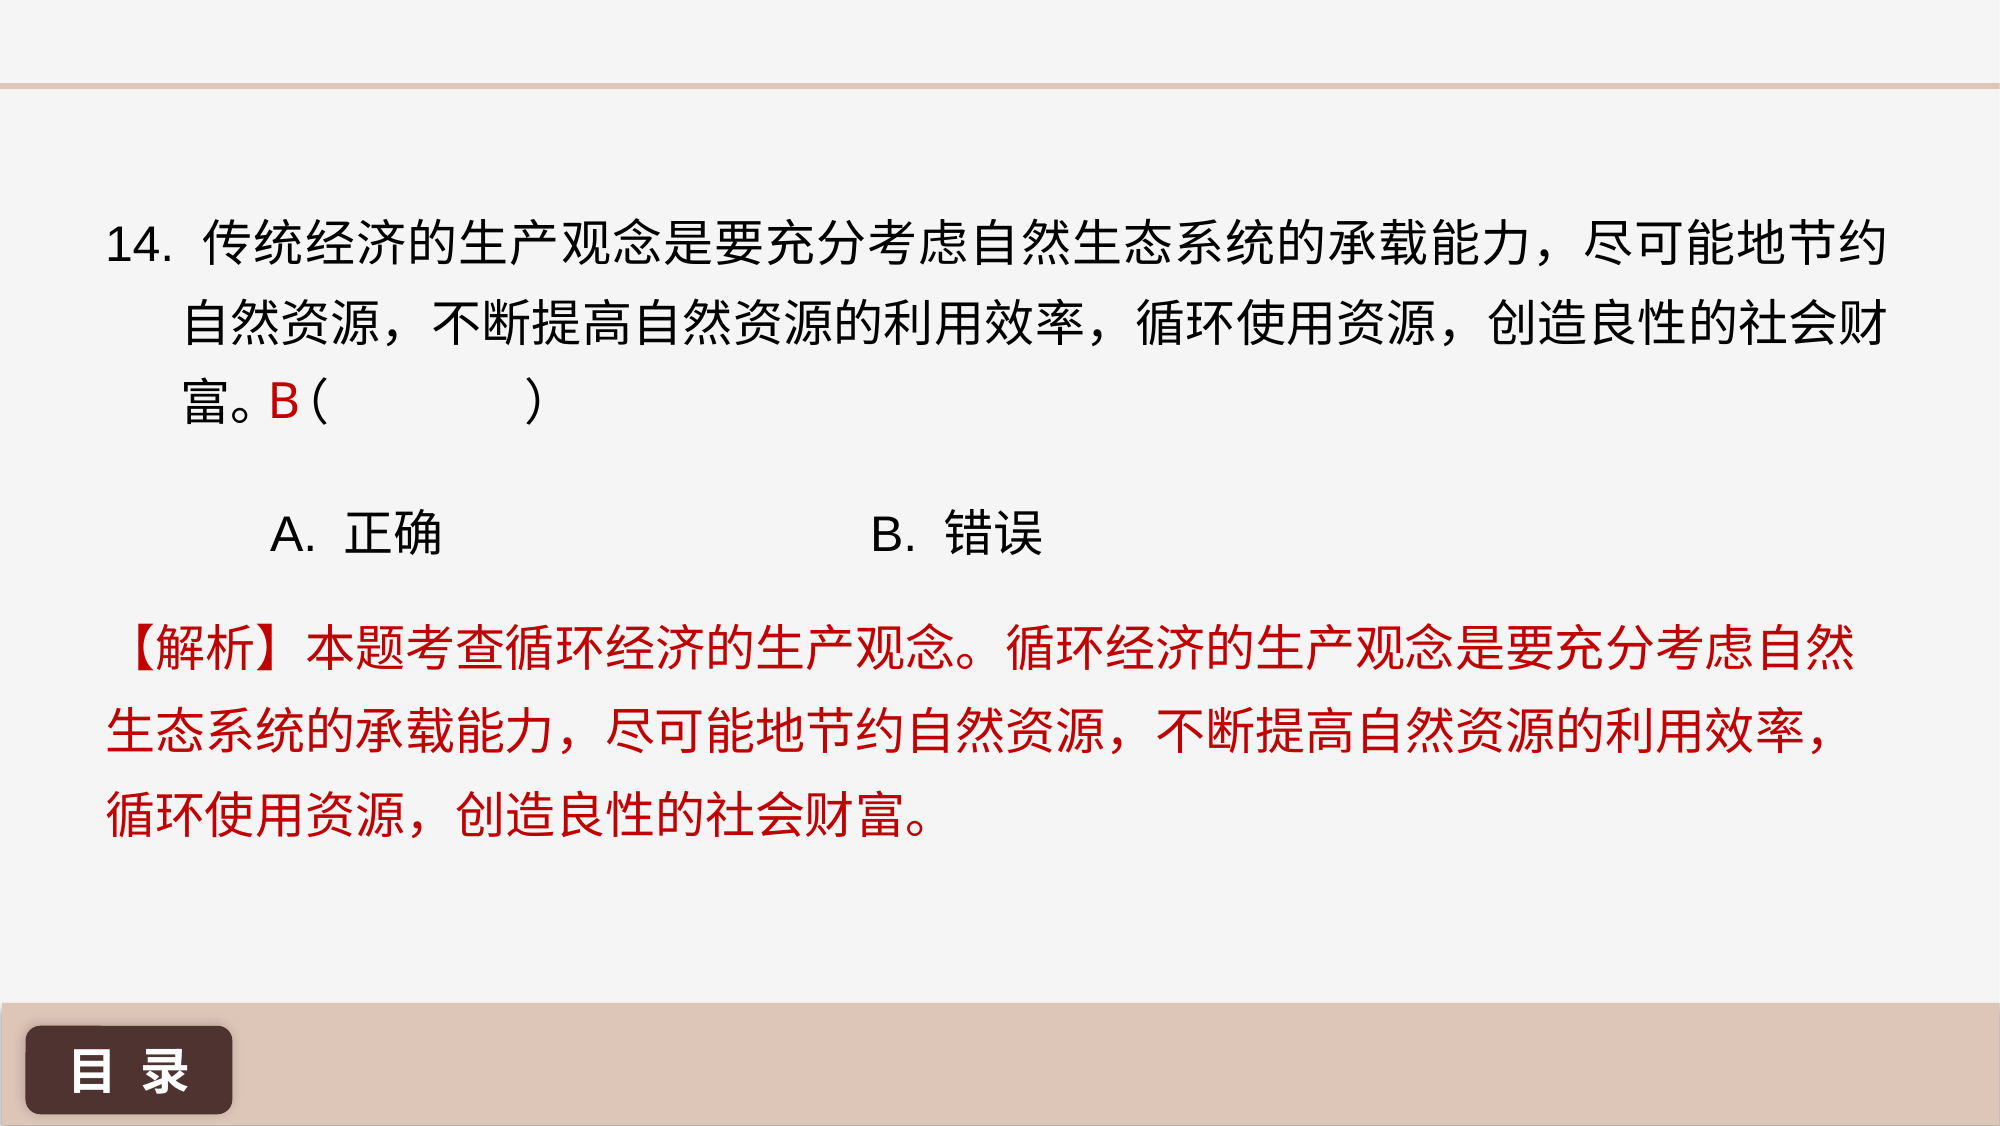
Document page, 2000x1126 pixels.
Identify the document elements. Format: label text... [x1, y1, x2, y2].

text_box 14. 传统经济的生产观念是要充分考虑自然生态系统的承载能力，尽可能地节约自然资源，不断提高自然资源的利用效率，循环使用资源，创造良性的社会财富。（ ） [90, 185, 1904, 438]
text_box B [208, 337, 360, 429]
text_box A. 正确 B. 错误 [255, 474, 1922, 569]
text_box 【解析】本题考查循环经济的生产观念。循环经济的生产观念是要充分考虑自然生态系统的承载能力，尽可能地节约自然资源，不断提高自然资源的利用效率，循环使用资源，创造良性的社会财富。 [90, 585, 1878, 873]
